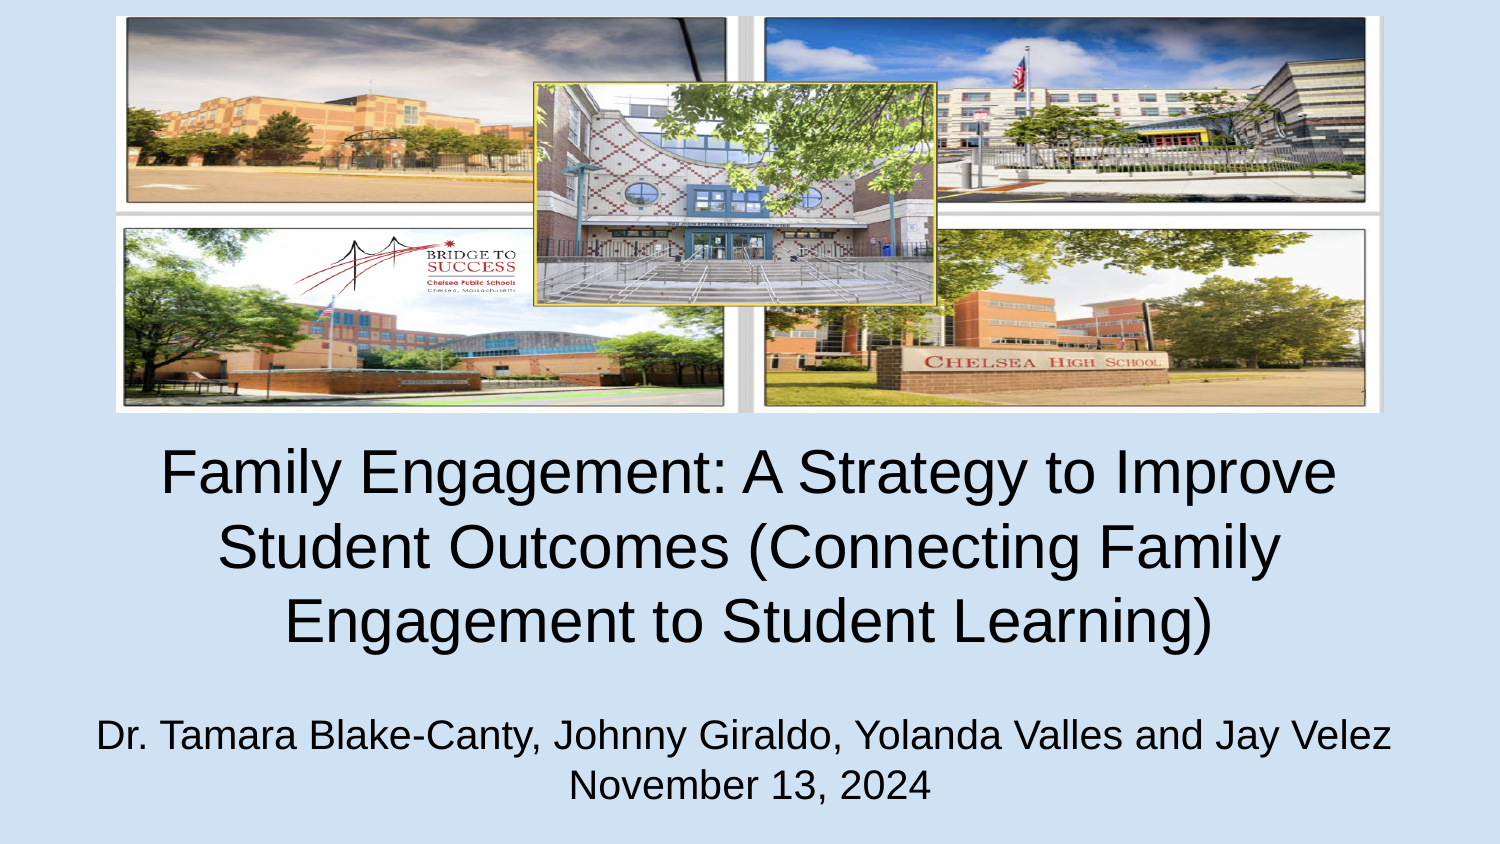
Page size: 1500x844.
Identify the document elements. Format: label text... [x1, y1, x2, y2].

title Family Engagement: A Strategy to Improve Student Outcomes (Connecting Family Engagement to Student Learning) [51, 412, 1449, 671]
subtitle Dr. Tamara Blake-Canty, Johnny Giraldo, Yolanda Valles and Jay Velez November 13, 2024 [51, 693, 1449, 824]
picture [116, 16, 1384, 414]
